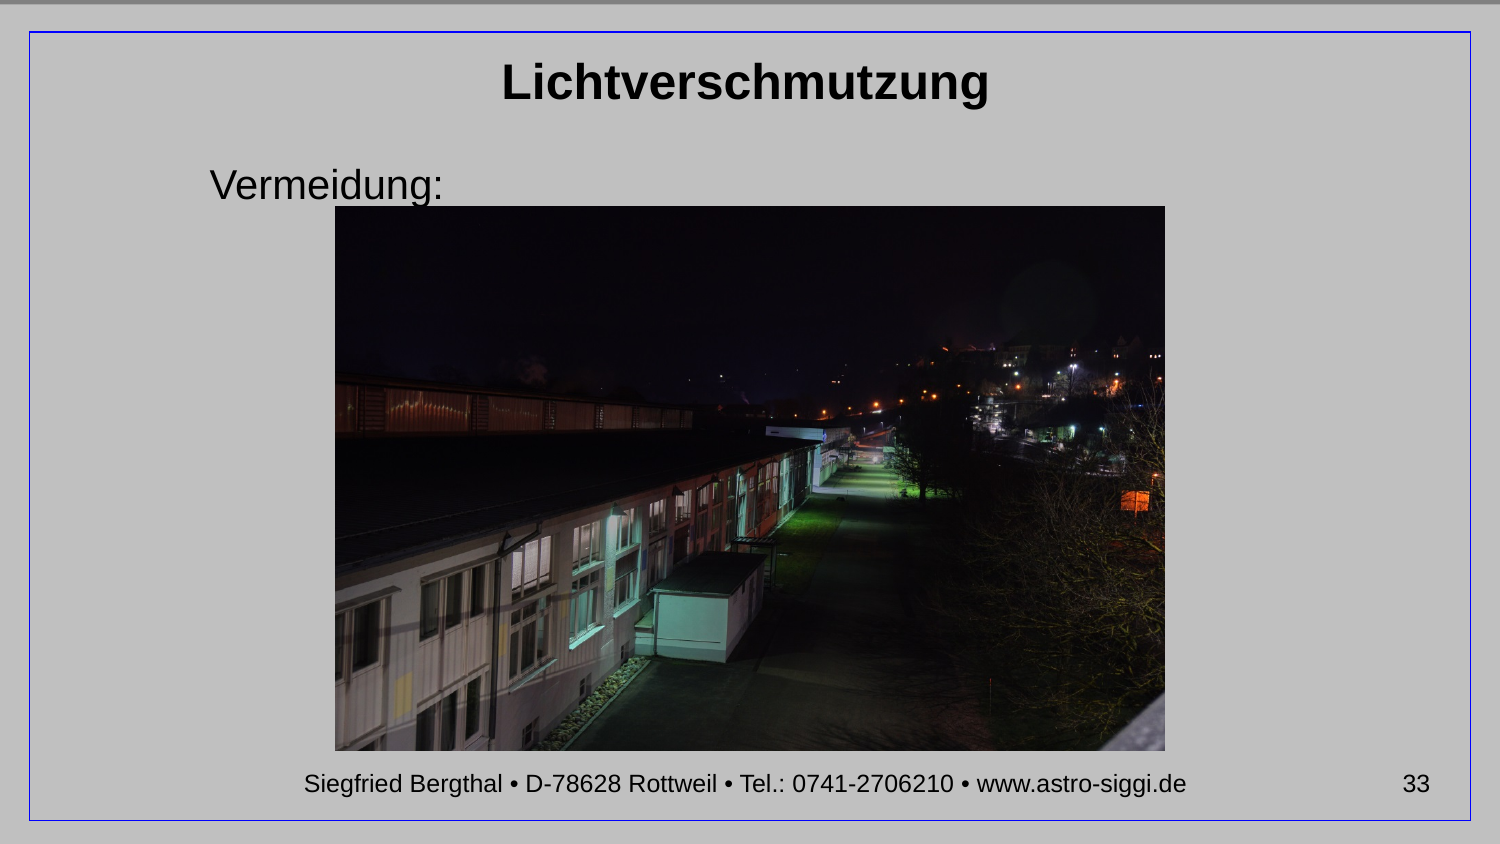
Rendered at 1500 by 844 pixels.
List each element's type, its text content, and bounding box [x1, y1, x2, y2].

text_box Vermeidung: [194, 150, 1306, 265]
picture [335, 206, 1165, 751]
